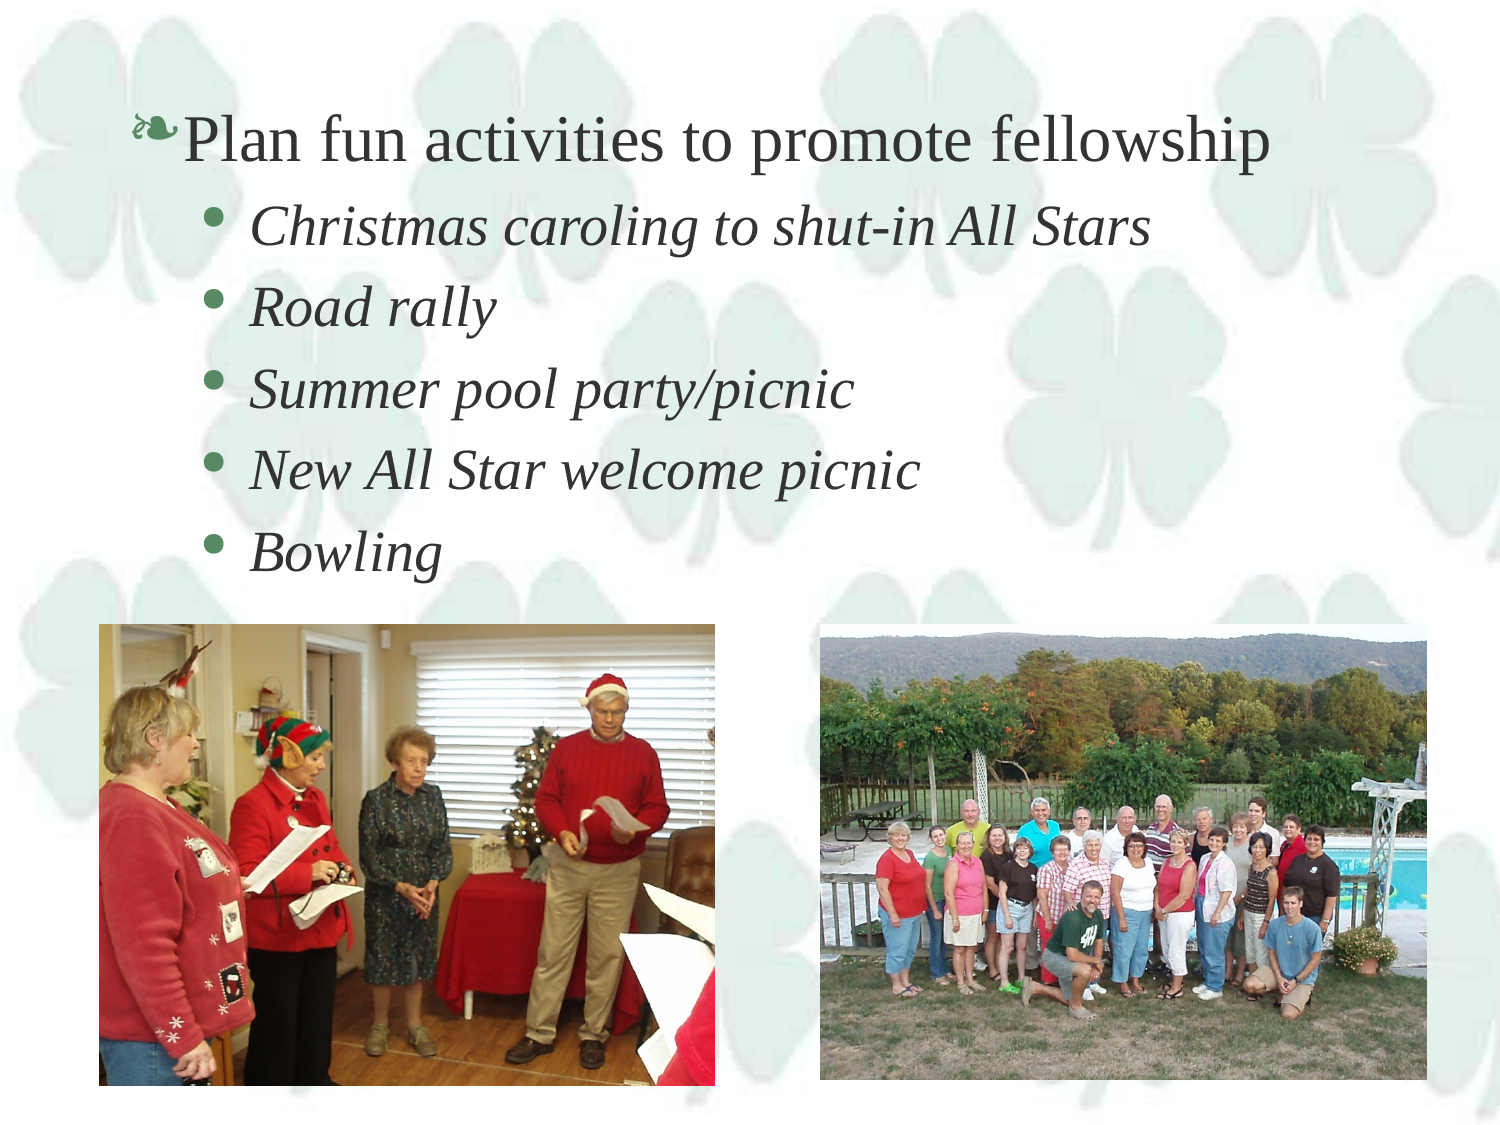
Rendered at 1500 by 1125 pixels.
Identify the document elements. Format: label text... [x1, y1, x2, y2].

list Plan fun activities to promote fellowship Christmas caroling to shut-in All Stars Road rally Summer pool party/picnic New All Star welcome picnic Bowling [112, 87, 1388, 1001]
picture [0, 0, 1500, 1125]
